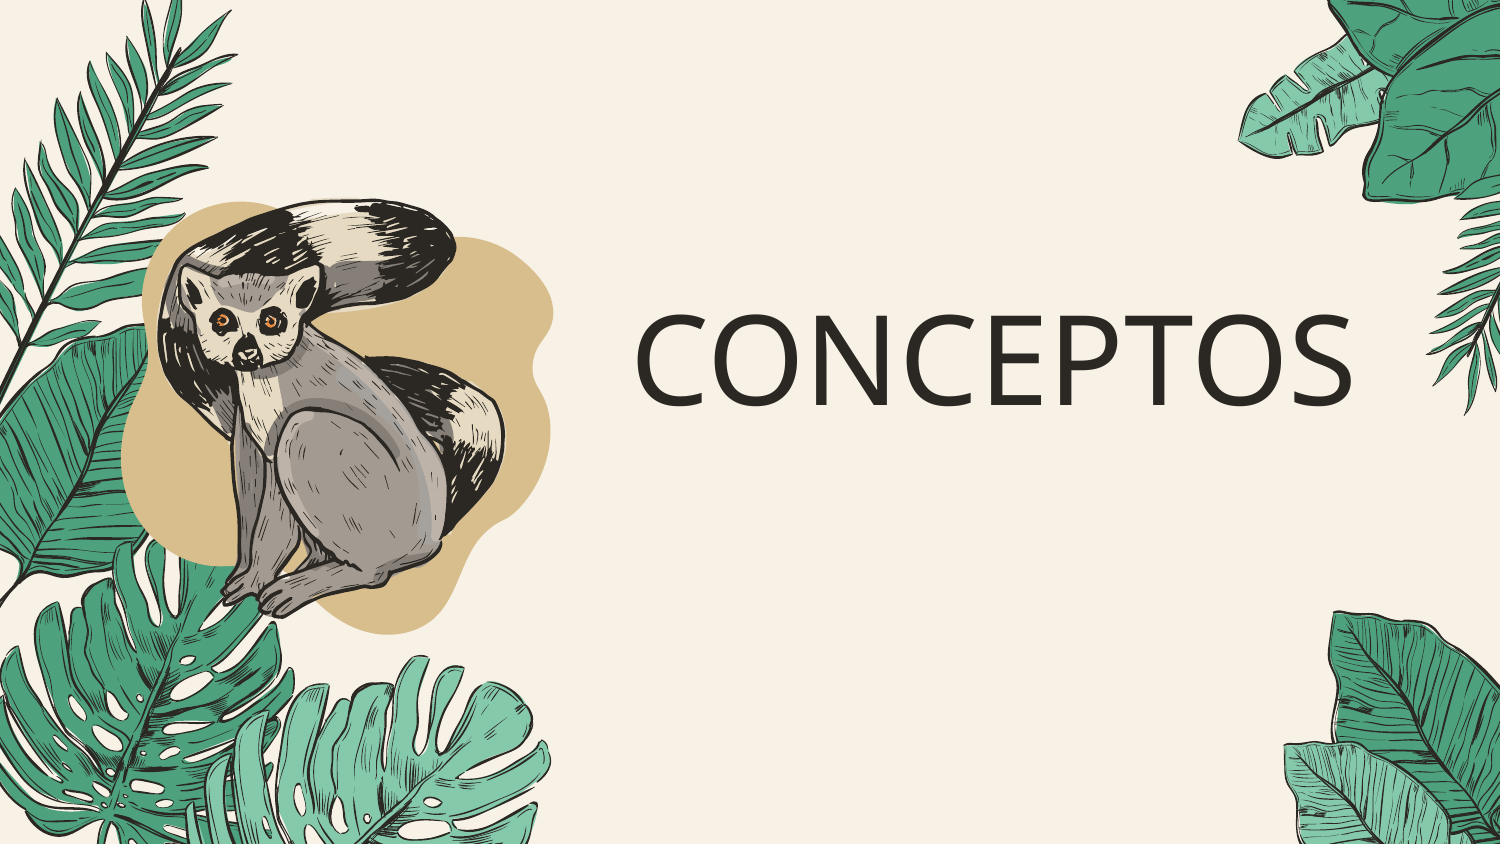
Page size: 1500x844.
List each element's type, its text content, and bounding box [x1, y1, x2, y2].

title CONCEPTOS [615, 177, 1383, 534]
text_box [116, 197, 557, 635]
